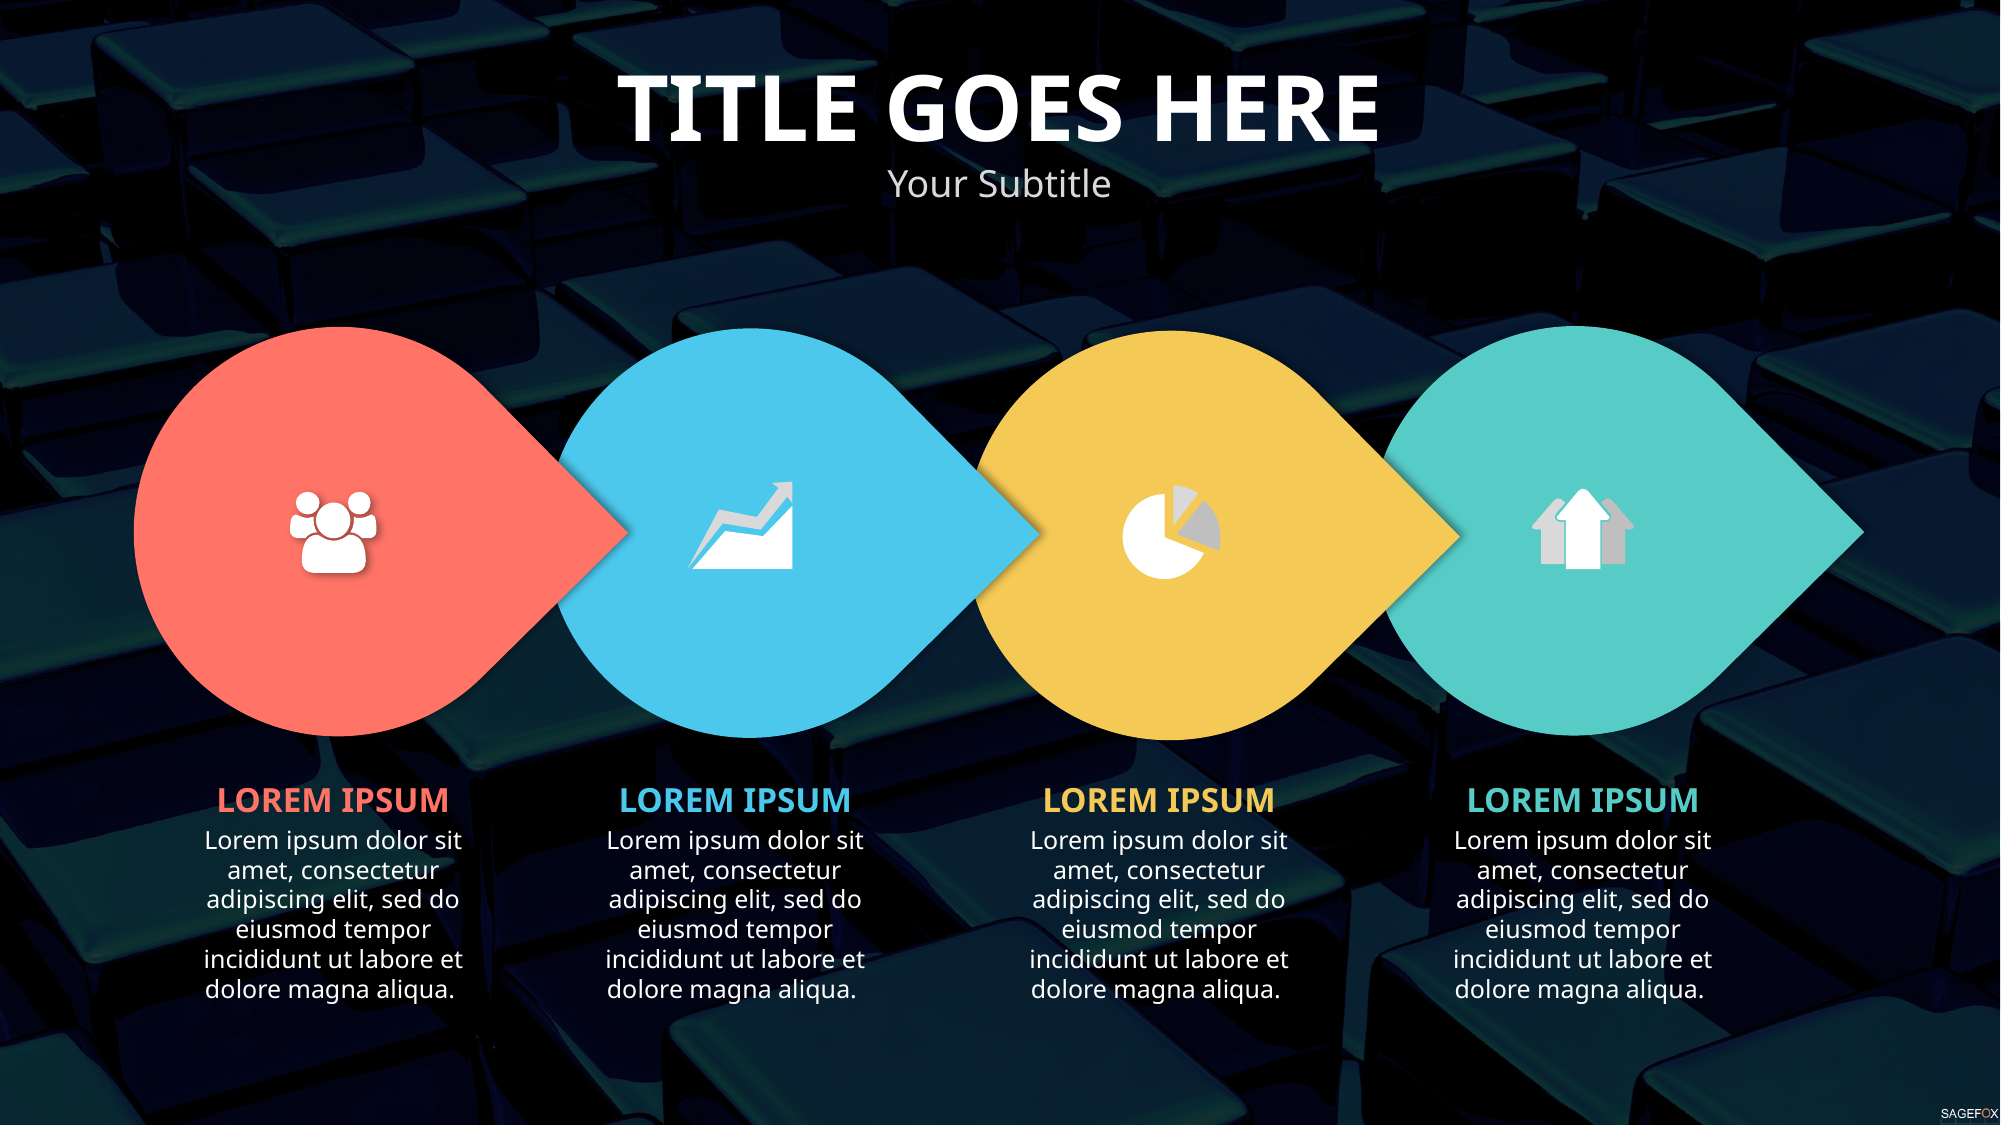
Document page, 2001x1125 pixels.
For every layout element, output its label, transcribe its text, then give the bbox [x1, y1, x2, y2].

text_box LOREM IPSUM Lorem ipsum dolor sit amet, consectetur adipiscing elit, sed do eiusmod tempor incididunt ut labore et dolore magna aliqua. [163, 771, 504, 1012]
text_box [289, 514, 377, 573]
text_box LOREM IPSUM Lorem ipsum dolor sit amet, consectetur adipiscing elit, sed do eiusmod tempor incididunt ut labore et dolore magna aliqua. [1413, 771, 1754, 1012]
text_box [561, 327, 1042, 739]
text_box [348, 491, 371, 515]
text_box TITLE GOES HERE Your Subtitle [548, 42, 1452, 212]
text_box [978, 329, 1462, 742]
text_box LOREM IPSUM Lorem ipsum dolor sit amet, consectetur adipiscing elit, sed do eiusmod tempor incididunt ut labore et dolore magna aliqua. [989, 771, 1330, 1012]
text_box LOREM IPSUM Lorem ipsum dolor sit amet, consectetur adipiscing elit, sed do eiusmod tempor incididunt ut labore et dolore magna aliqua. [565, 771, 906, 1012]
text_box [1122, 485, 1221, 580]
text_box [1530, 488, 1636, 570]
text_box [1386, 325, 1866, 737]
text_box [295, 491, 351, 539]
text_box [687, 481, 793, 569]
picture [0, 0, 2001, 1125]
